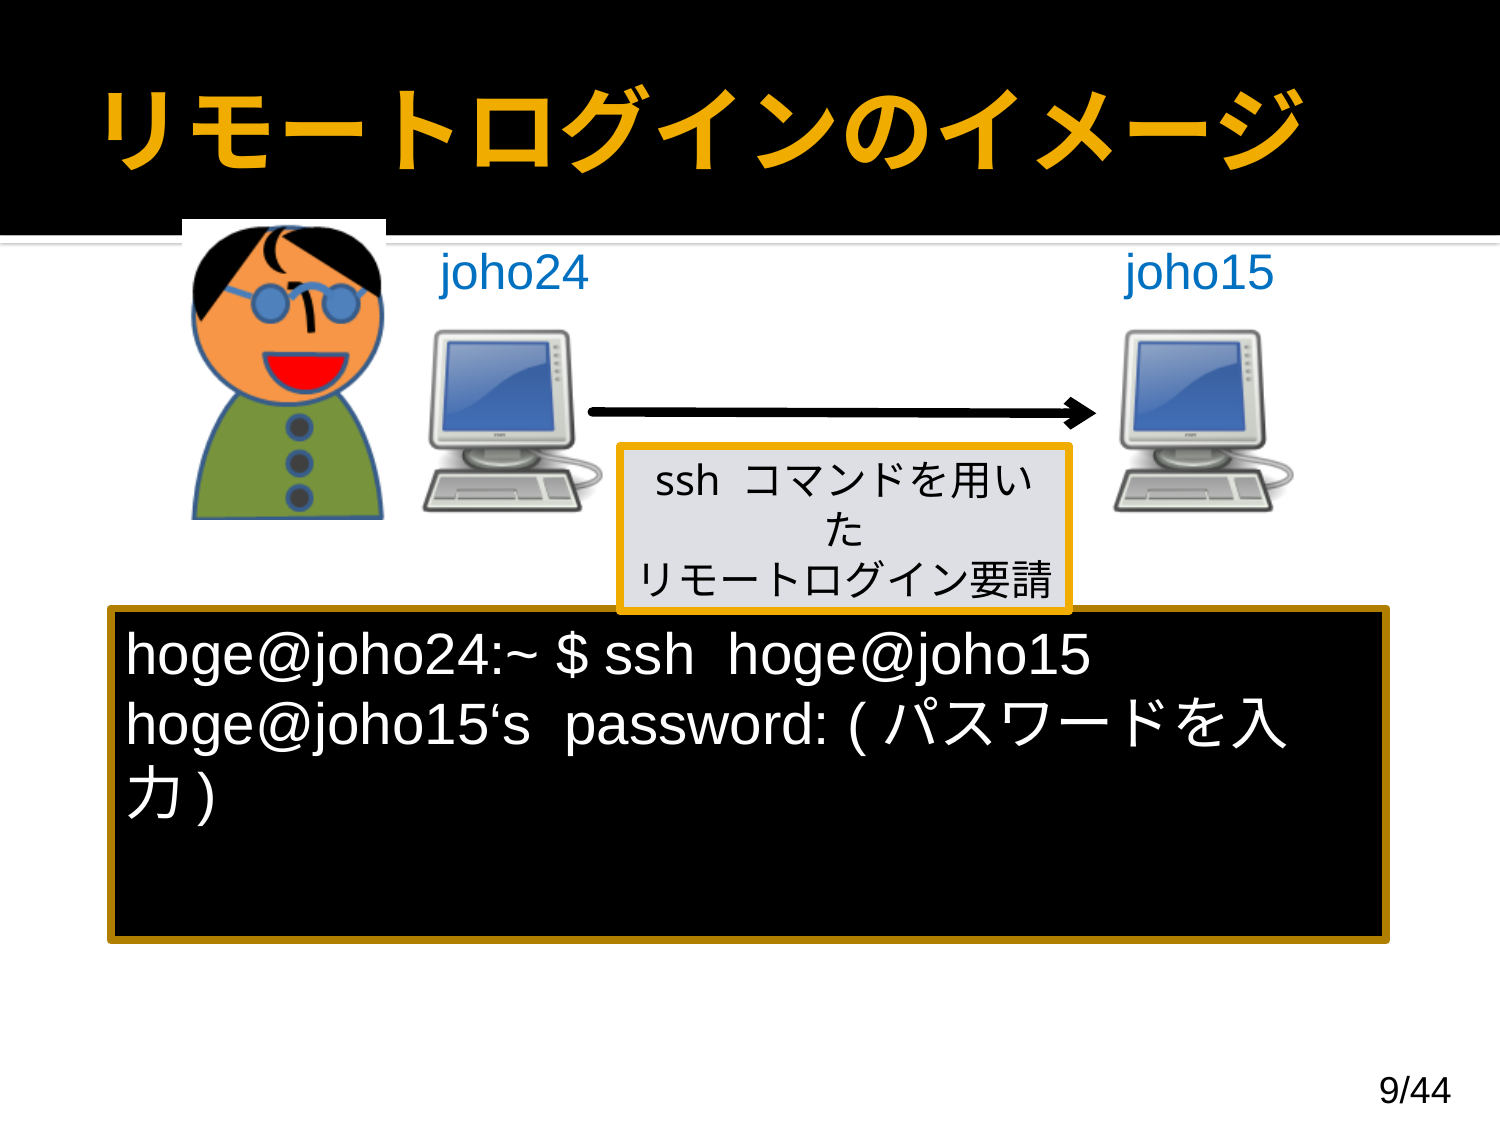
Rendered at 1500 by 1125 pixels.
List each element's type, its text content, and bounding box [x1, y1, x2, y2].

picture [182, 219, 386, 520]
title リモートログインのイメージ [75, 25, 1425, 231]
text_box ssh コマンドを用いた リモートログイン要請 [616, 442, 1073, 615]
picture [1088, 316, 1308, 520]
text_box joho15 [1110, 232, 1320, 308]
picture [397, 316, 617, 520]
text_box joho24 [425, 232, 626, 308]
text_box hoge@joho24:~ $ ssh hoge@joho15 hoge@joho15‘s password: (パスワードを入力) [107, 605, 1390, 944]
